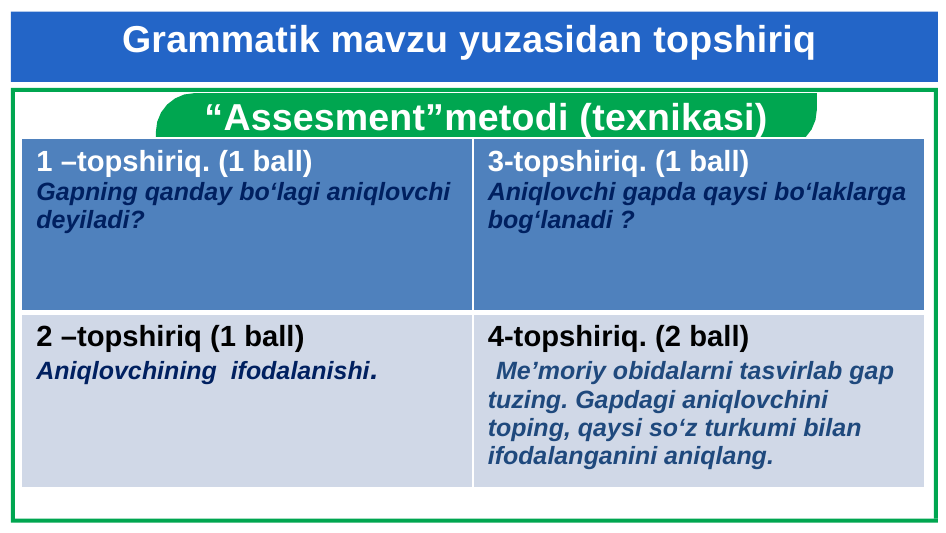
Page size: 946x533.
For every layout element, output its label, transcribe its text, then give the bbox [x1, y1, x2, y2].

table_header 1 –topshiriq. (1 ball) Gapning qanday bo‘lagi aniqlovchi deyiladi? [22, 139, 472, 310]
text_box “Assesment”metodi (texnikasi) [155, 93, 817, 137]
table_cell 2 –topshiriq (1 ball) Aniqlovchining ifodalanishi. [22, 315, 472, 487]
table_cell 4-topshiriq. (2 ball) Me’moriy obidalarni tasvirlab gap tuzing. Gapdagi aniqlovchini toping, qaysi so‘z turkumi bilan ifodalanganini aniqlang. [474, 315, 924, 487]
table_header 3-topshiriq. (1 ball) Aniqlovchi gapda qaysi bo‘laklarga bog‘lanadi ? [474, 139, 924, 310]
title Grammatik mavzu yuzasidan topshiriq [97, 11, 841, 104]
